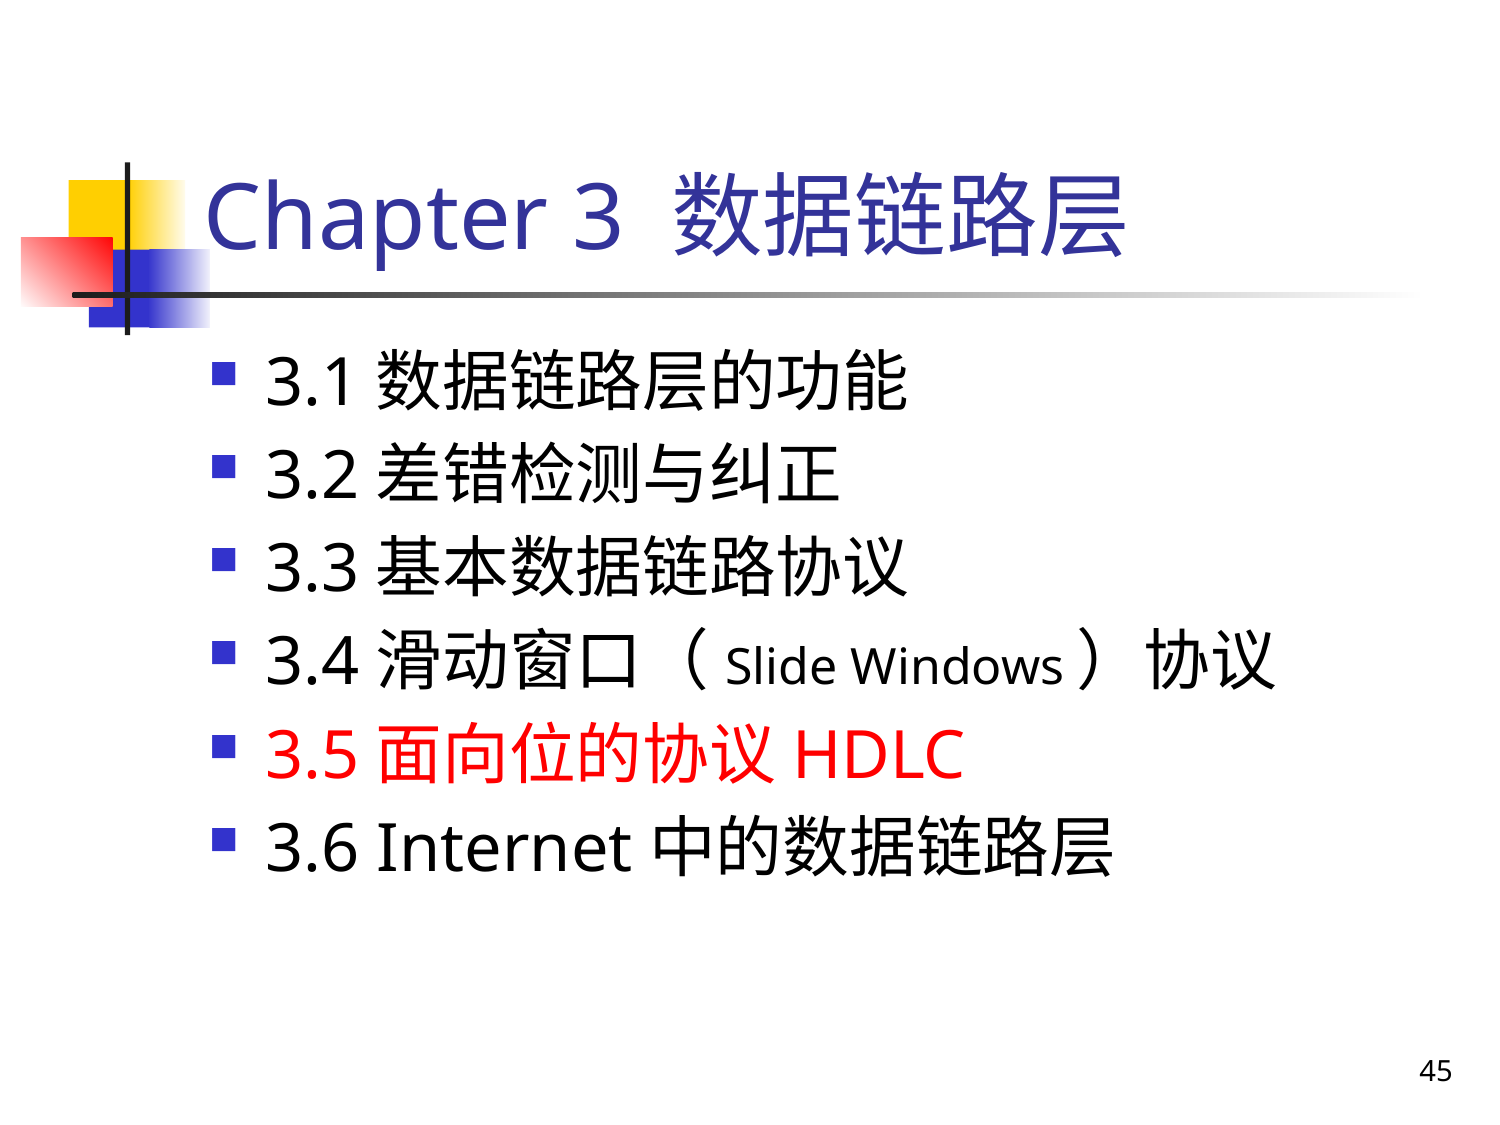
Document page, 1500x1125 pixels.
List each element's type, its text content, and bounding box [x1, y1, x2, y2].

list 3.1数据链路层的功能 3.2差错检测与纠正 3.3基本数据链路协议 3.4滑动窗口（Slide Windows）协议 3.5面向位的协议HDLC 3.6 Internet中的数据链路层 [193, 331, 1469, 1006]
title Chapter 3 数据链路层 [188, 35, 1468, 275]
slide_number 45 [1154, 1023, 1468, 1100]
